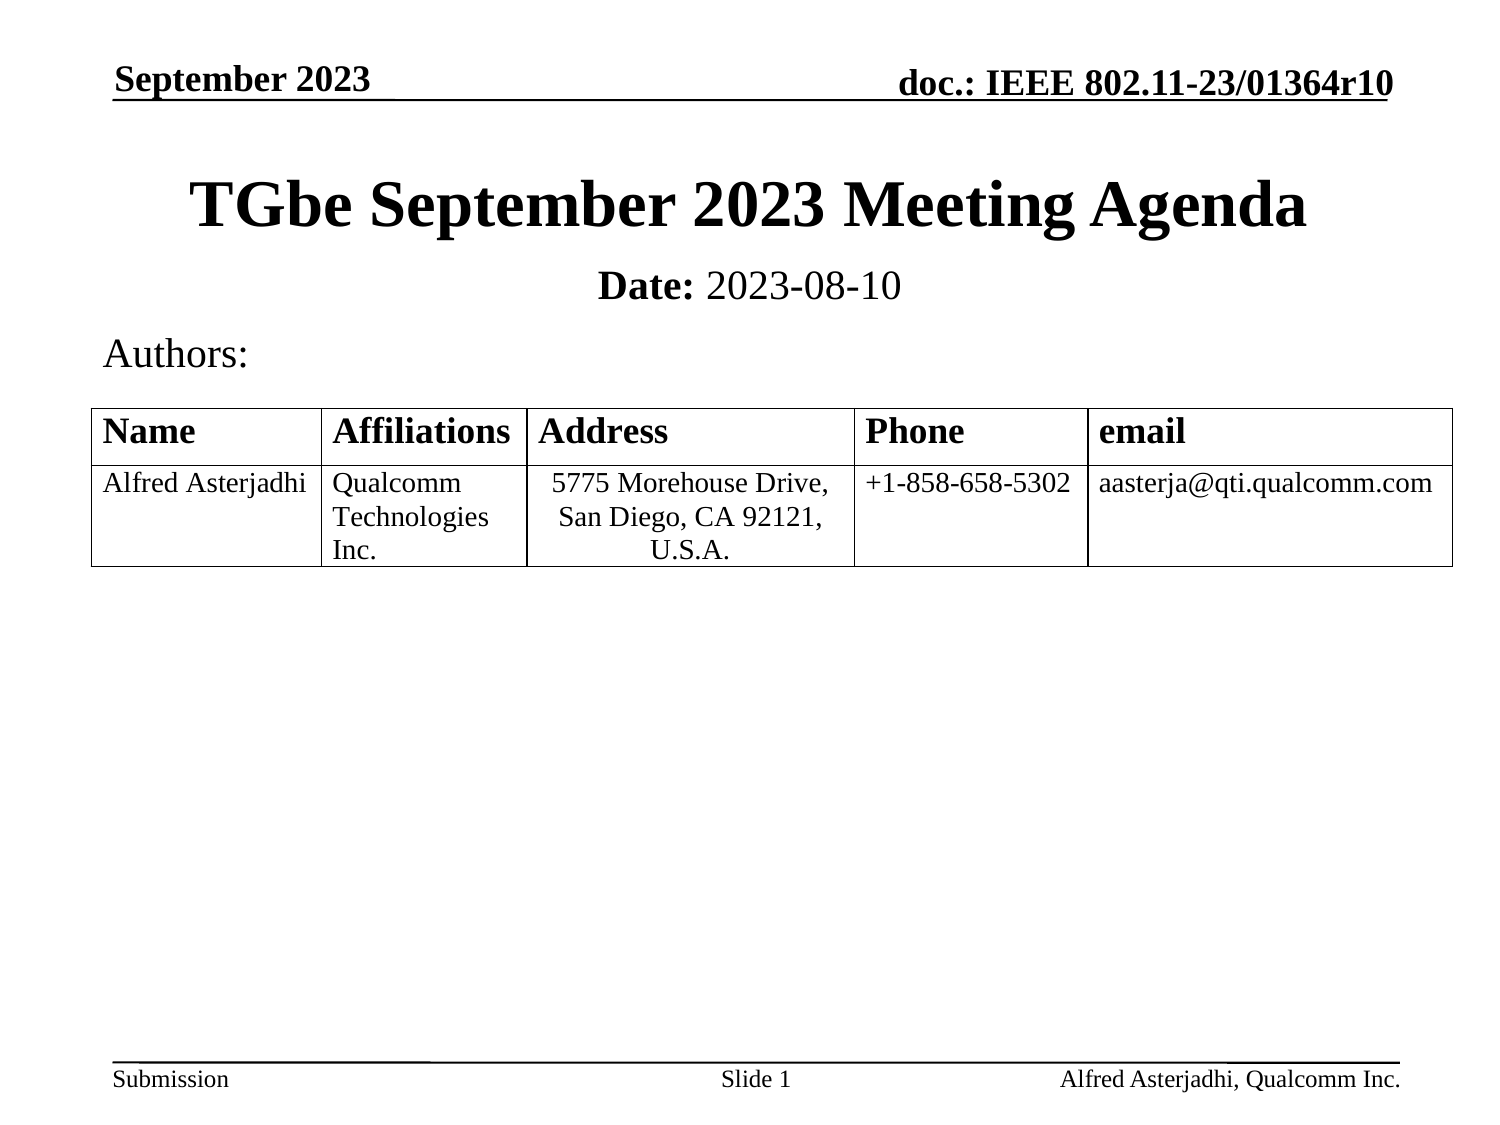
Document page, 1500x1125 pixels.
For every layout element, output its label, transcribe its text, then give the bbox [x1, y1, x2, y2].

footer Alfred Asterjadhi, Qualcomm Inc. [902, 1061, 1402, 1093]
text_box Authors: [87, 318, 325, 381]
title TGbe September 2023 Meeting Agenda [112, 112, 1388, 249]
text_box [75, 407, 1477, 819]
list Date: 2023-08-10 [112, 249, 1388, 316]
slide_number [114, 54, 493, 100]
slide_number Slide 1 [712, 1061, 800, 1123]
